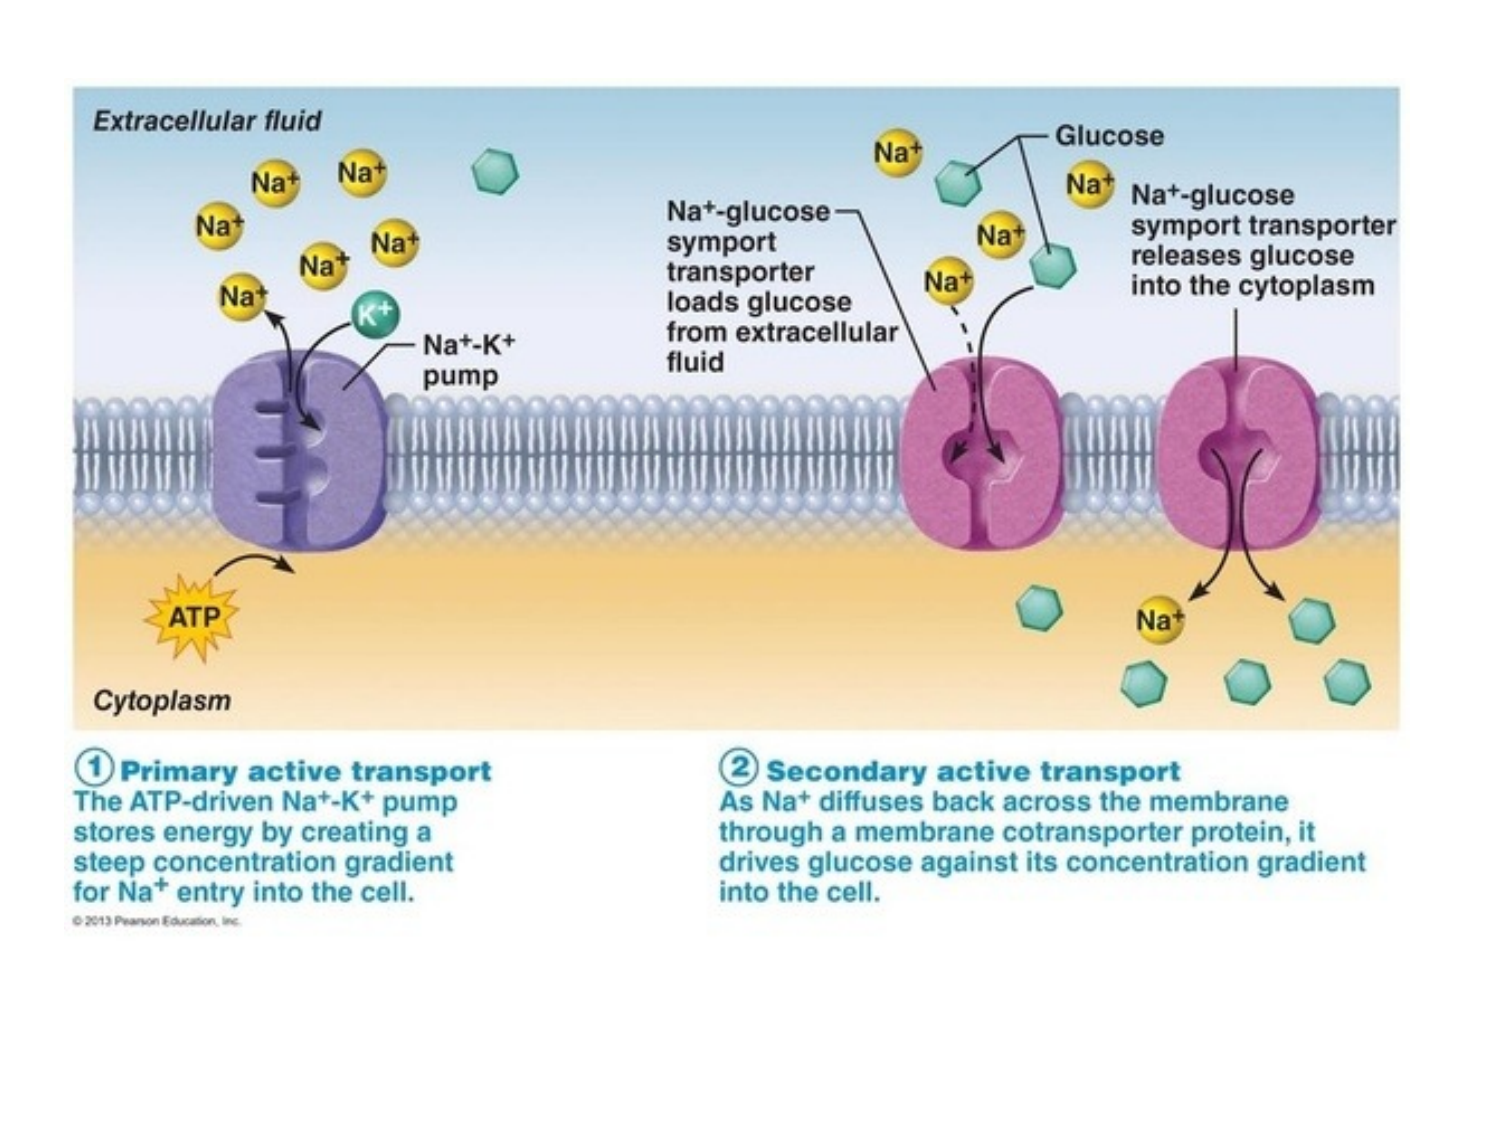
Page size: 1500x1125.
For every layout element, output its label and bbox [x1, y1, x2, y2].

picture [64, 77, 1410, 941]
